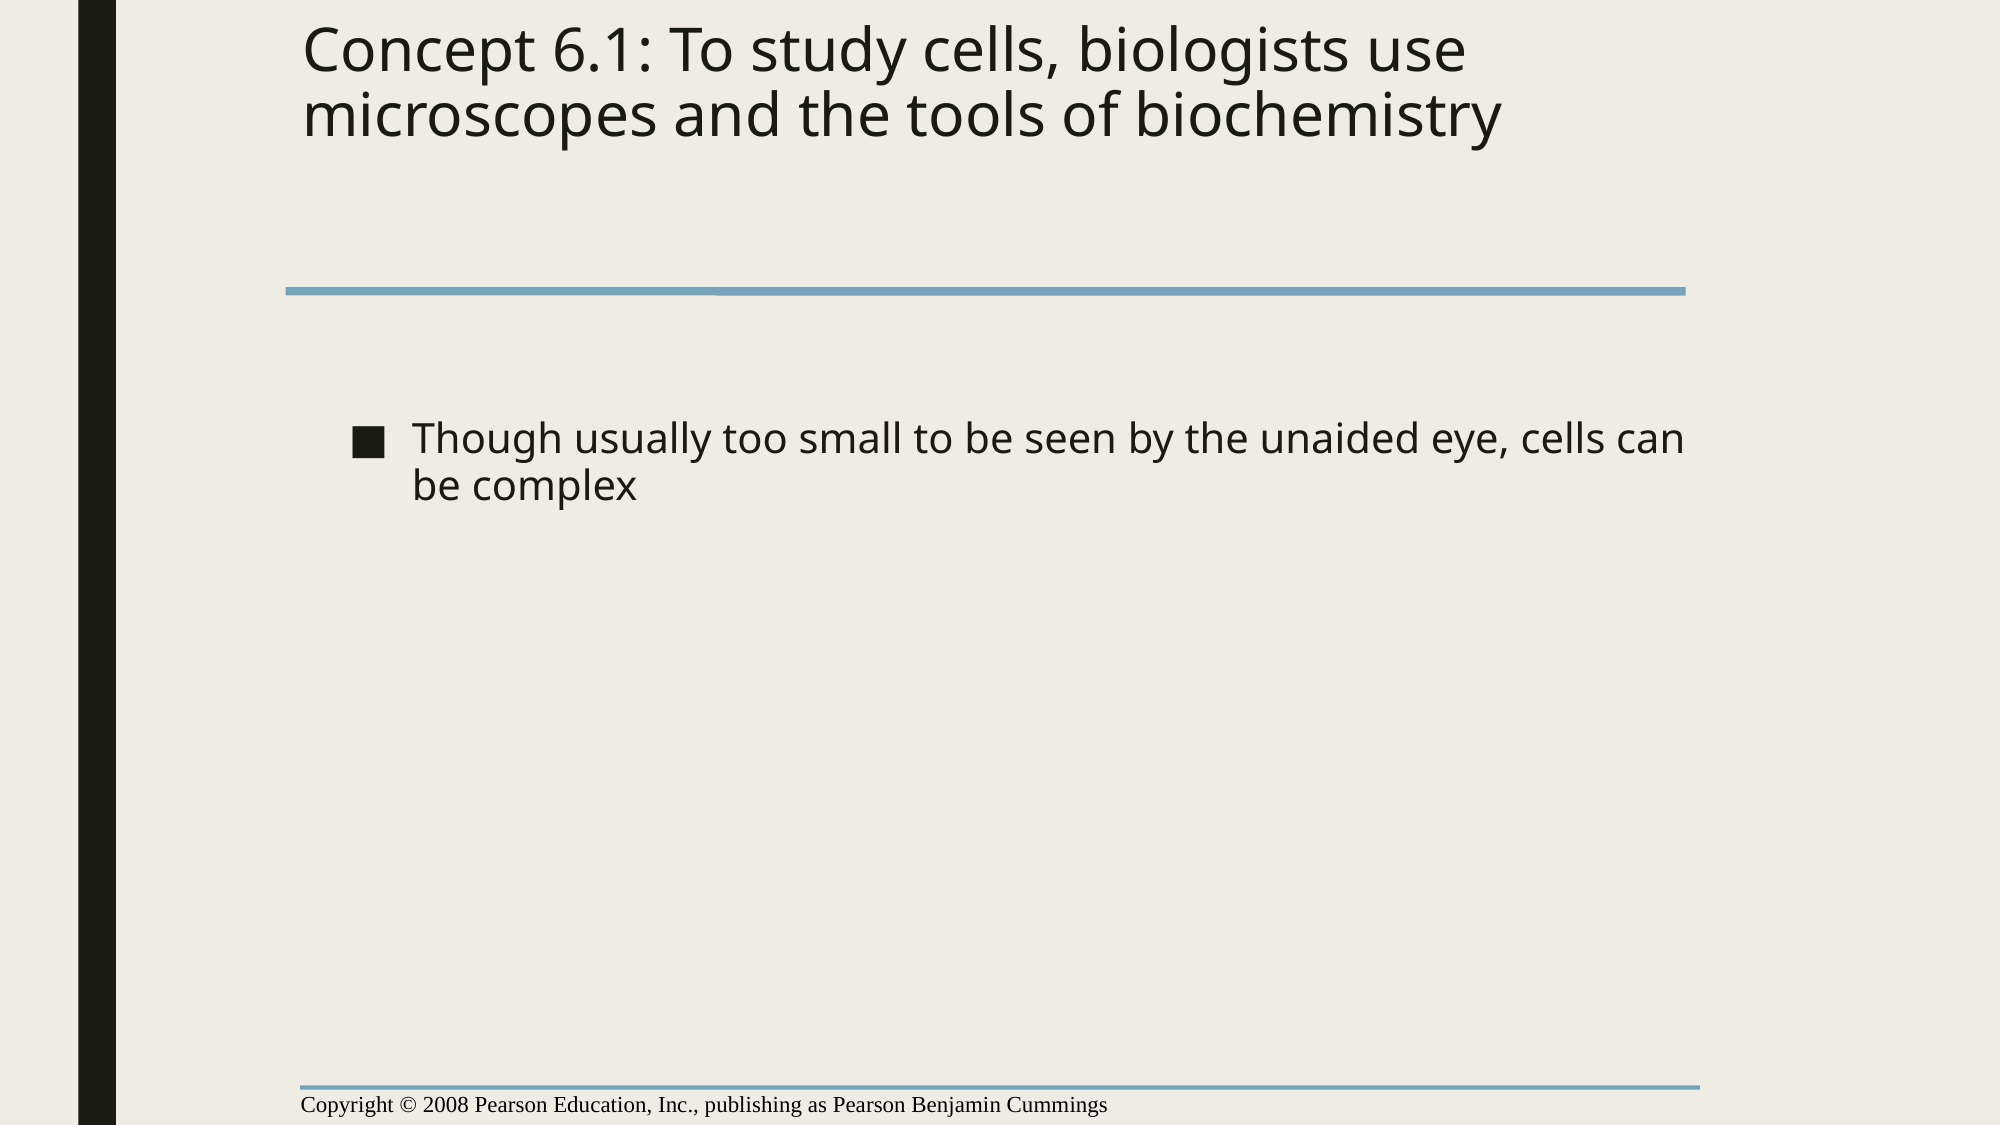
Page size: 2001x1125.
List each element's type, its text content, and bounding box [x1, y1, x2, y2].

title Concept 6.1: To study cells, biologists use microscopes and the tools of biochemistry [287, 12, 1688, 230]
text_box Copyright © 2008 Pearson Education, Inc., publishing as Pearson Benjamin Cummings [285, 1082, 1186, 1125]
list Though usually too small to be seen by the unaided eye, cells can be complex [333, 408, 1734, 713]
